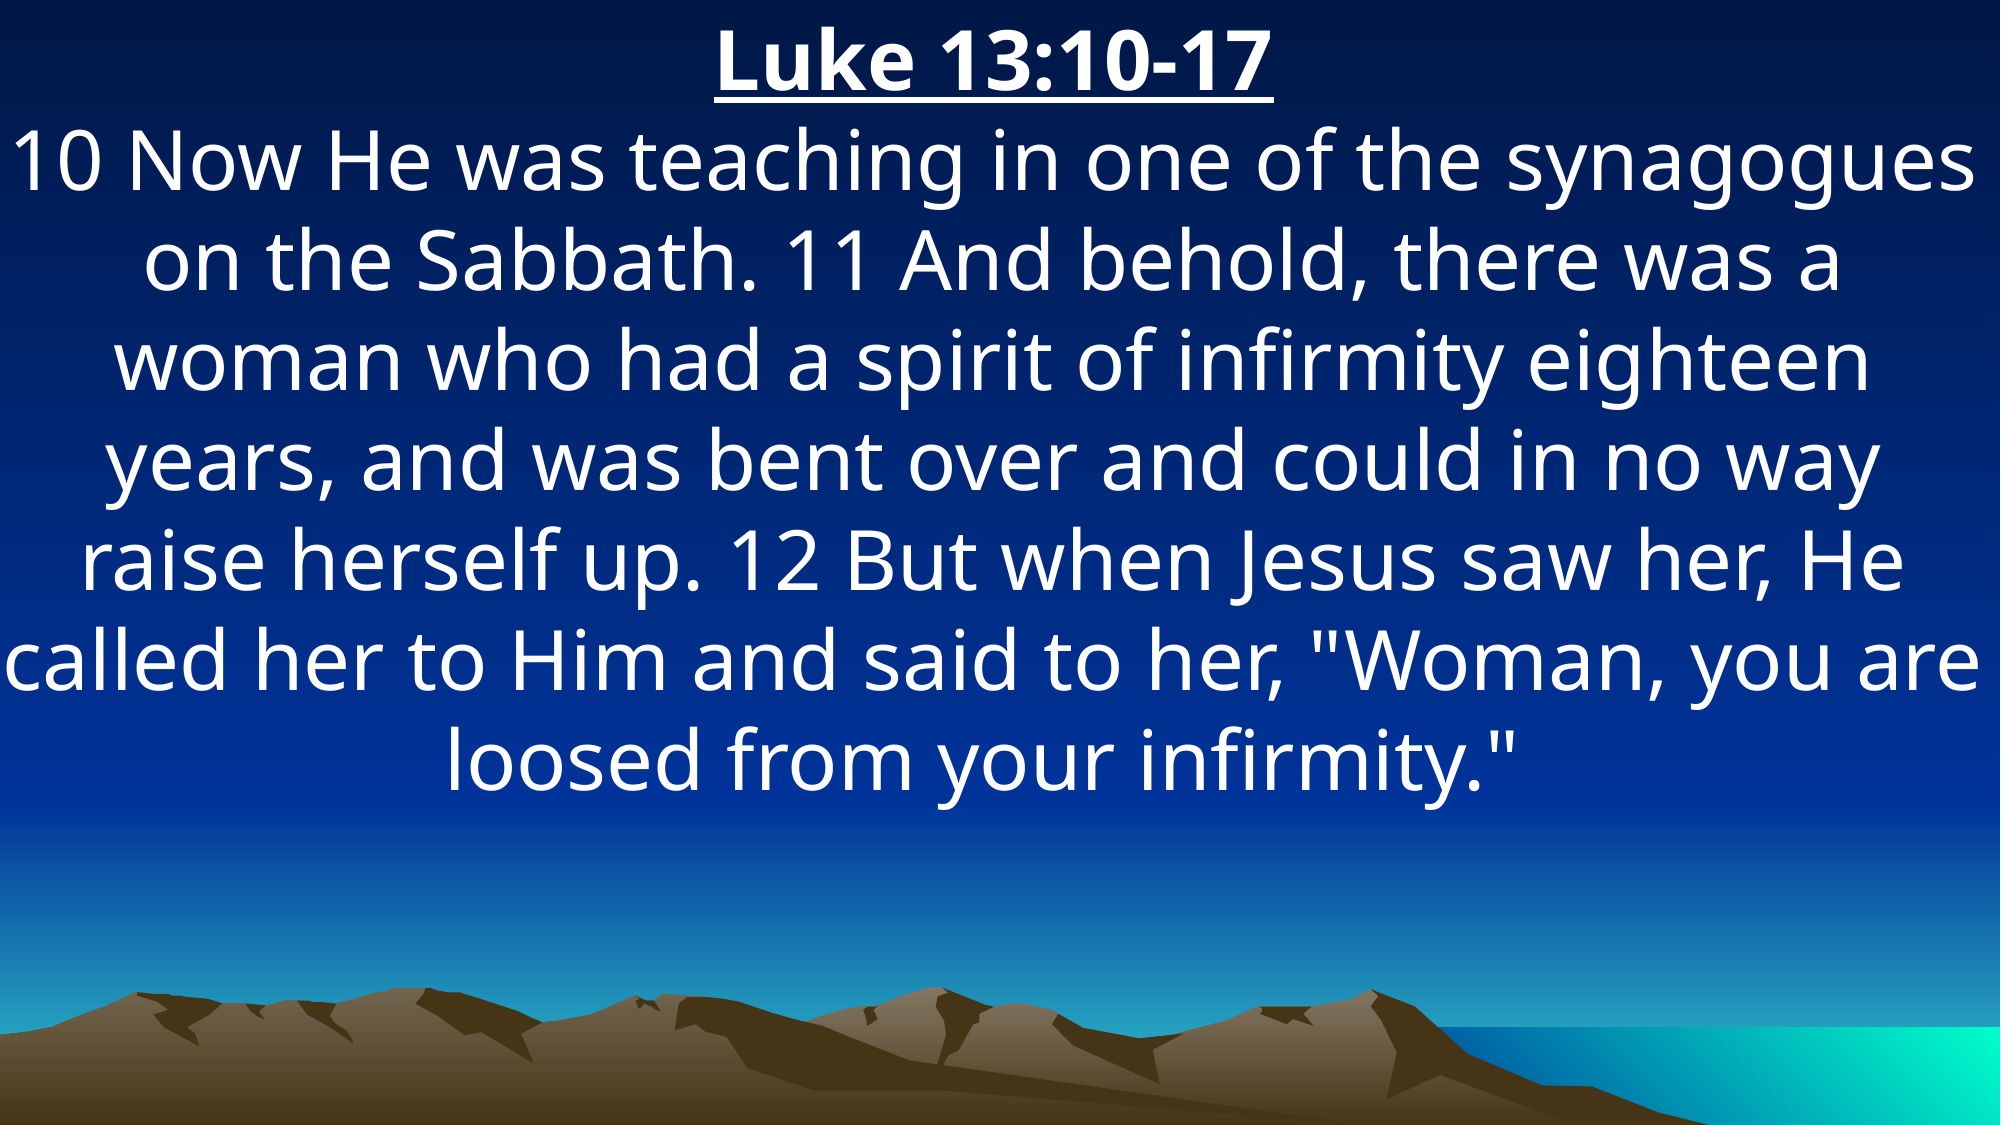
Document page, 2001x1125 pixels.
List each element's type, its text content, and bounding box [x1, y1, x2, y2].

text_box Luke 13:10-17 10 Now He was teaching in one of the synagogues on the Sabbath. 11 And behold, there was a woman who had a spirit of infirmity eighteen years, and was bent over and could in no way raise herself up. 12 But when Jesus saw her, He called her to Him and said to her, "Woman, you are loosed from your infirmity." [0, 0, 2000, 988]
